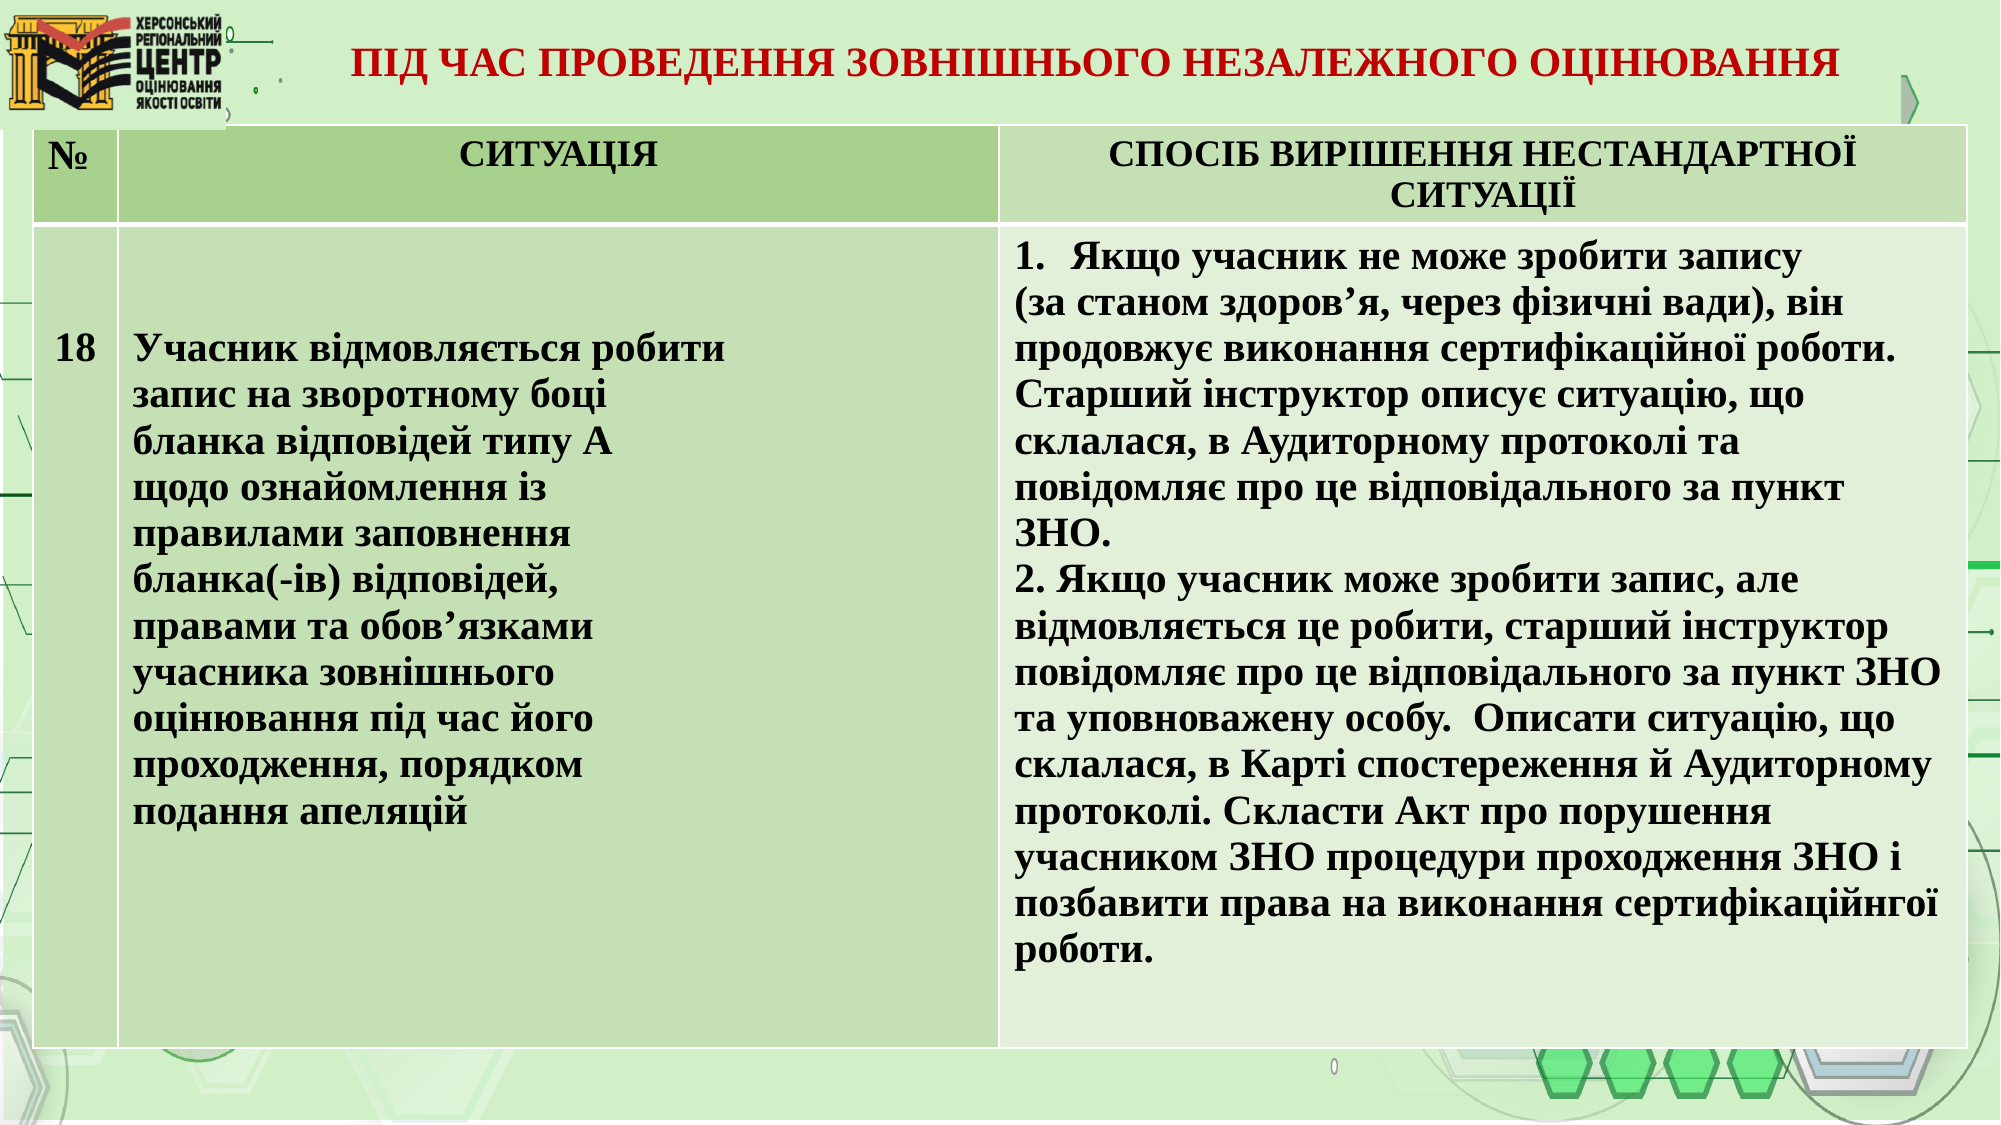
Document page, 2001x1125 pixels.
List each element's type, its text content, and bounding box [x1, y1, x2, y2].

table_header № [34, 130, 117, 222]
picture [0, 0, 2001, 1125]
title ПІД ЧАС ПРОВЕДЕННЯ ЗОВНІШНЬОГО НЕЗАЛЕЖНОГО ОЦІНЮВАННЯ [290, 0, 1902, 124]
table_header СПОСІБ ВИРІШЕННЯ НЕСТАНДАРТНОЇ СИТУАЦІЇ [1000, 126, 1966, 222]
table_cell Якщо учасник не може зробити запису (за станом здоров’я, через фізичні вади), він продовжує виконання сертифікаційної роботи. Старший інструктор описує ситуацію, що склалася, в Аудиторному протоколі та повідомляє про це відповідального за пункт ЗНО. 2. Якщо учасник може зробити запис, але відмовляється це робити, старший інструктор повідомляє про це відповідального за пункт ЗНО та уповноважену особу. Описати ситуацію, що склалася, в Карті спостереження й Аудиторному протоколі. Скласти Акт про порушення учасником ЗНО процедури проходження ЗНО і позбавити права на виконання сертифікаційнгої роботи. [1000, 227, 1966, 1047]
table_cell Учасник відмовляється робити запис на зворотному боці бланка відповідей типу А щодо ознайомлення із правилами заповнення бланка(-ів) відповідей, правами та обов’язками учасника зовнішнього оцінювання під час його проходження, порядком подання апеляцій [119, 227, 998, 1047]
table_cell 18 [34, 227, 117, 1047]
table_header СИТУАЦІЯ [119, 126, 998, 222]
